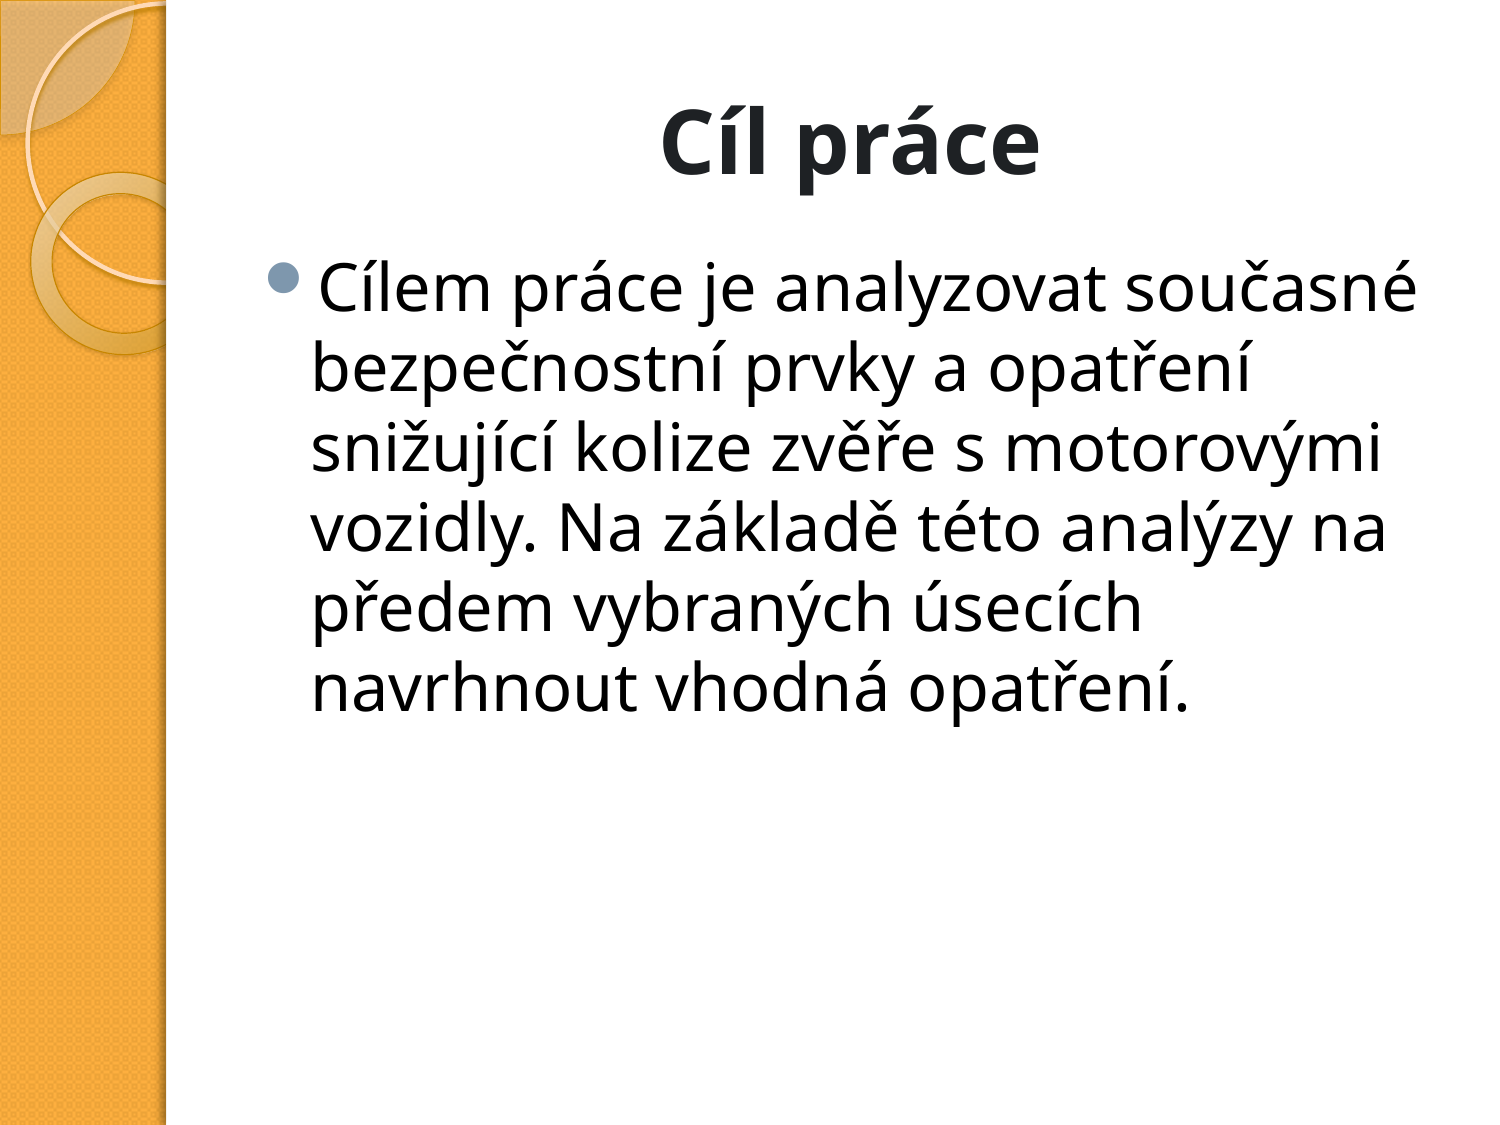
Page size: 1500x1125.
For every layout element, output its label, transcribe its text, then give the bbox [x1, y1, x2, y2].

title Cíl práce [235, 45, 1466, 233]
list Cílem práce je analyzovat současné bezpečnostní prvky a opatření snižující kolize zvěře s motorovými vozidly. Na základě této analýzy na předem vybraných úsecích navrhnout vhodná opatření. [235, 237, 1466, 941]
